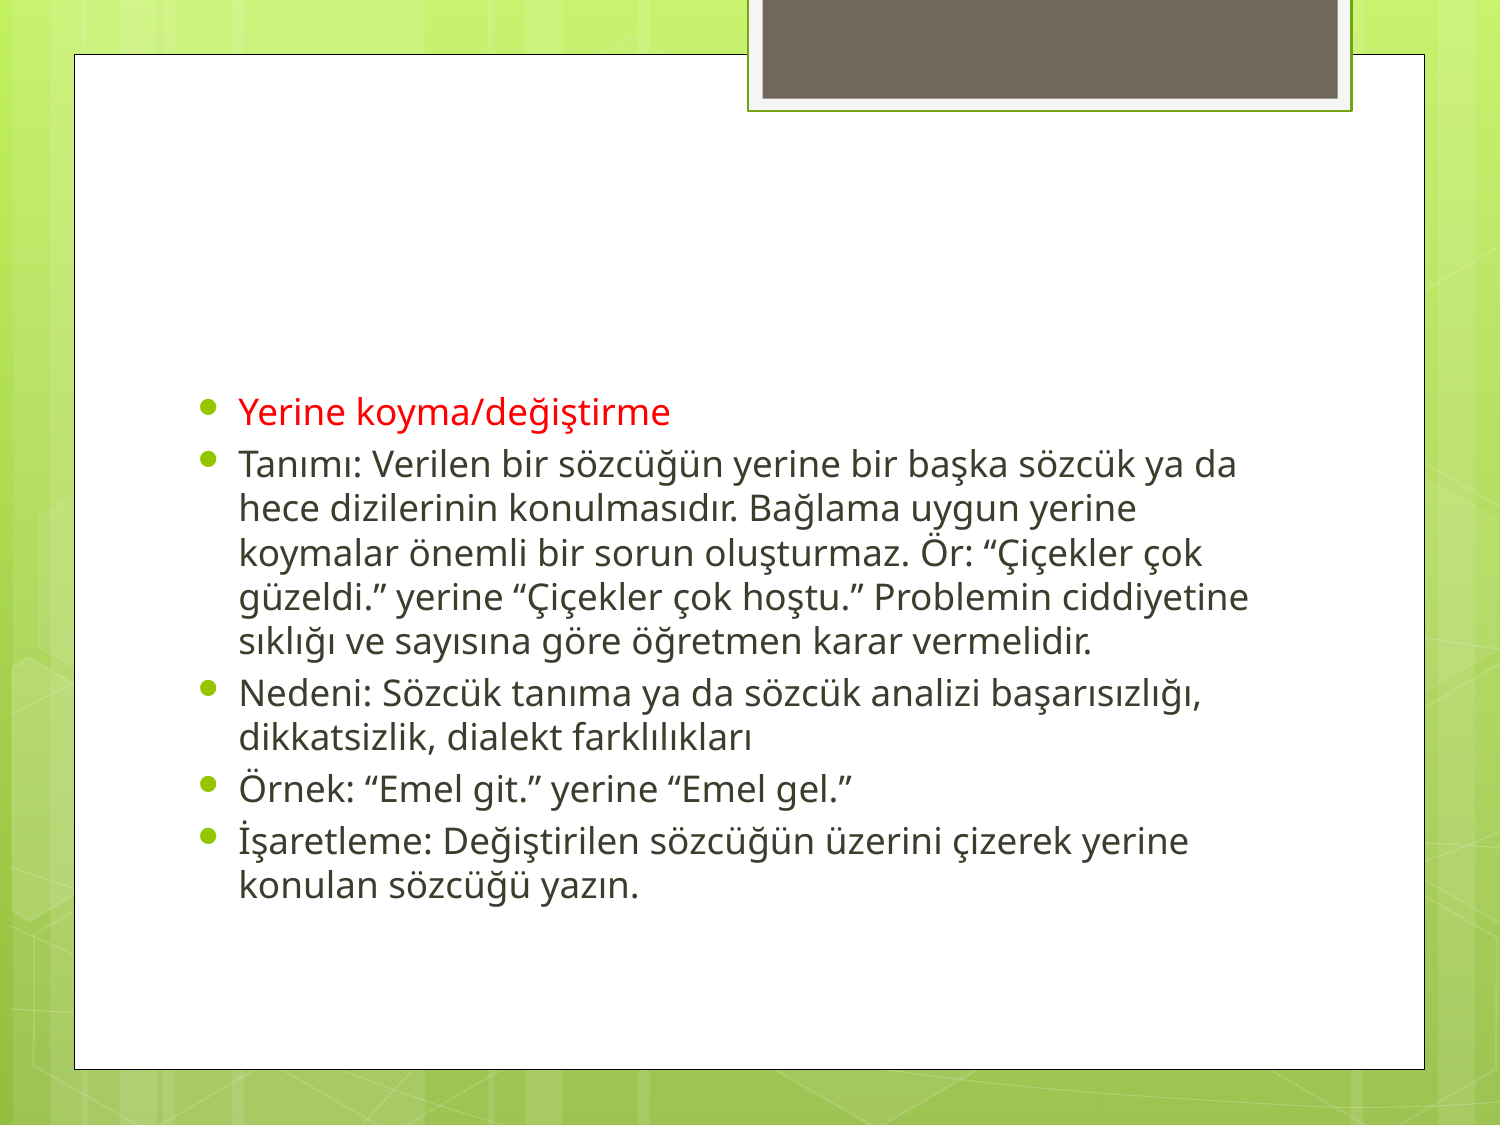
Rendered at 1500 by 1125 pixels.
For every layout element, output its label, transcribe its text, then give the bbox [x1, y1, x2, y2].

list Yerine koyma/değiştirme Tanımı: Verilen bir sözcüğün yerine bir başka sözcük ya da hece dizilerinin konulmasıdır. Bağlama uygun yerine koymalar önemli bir sorun oluşturmaz. Ör: “Çiçekler çok güzeldi.” yerine “Çiçekler çok hoştu.” Problemin ciddiyetine sıklığı ve sayısına göre öğretmen karar vermelidir. Nedeni: Sözcük tanıma ya da sözcük analizi başarısızlığı, dikkatsizlik, dialekt farklılıkları Örnek: “Emel git.” yerine “Emel gel.” İşaretleme: Değiştirilen sözcüğün üzerini çizerek yerine konulan sözcüğü yazın. [171, 381, 1283, 957]
